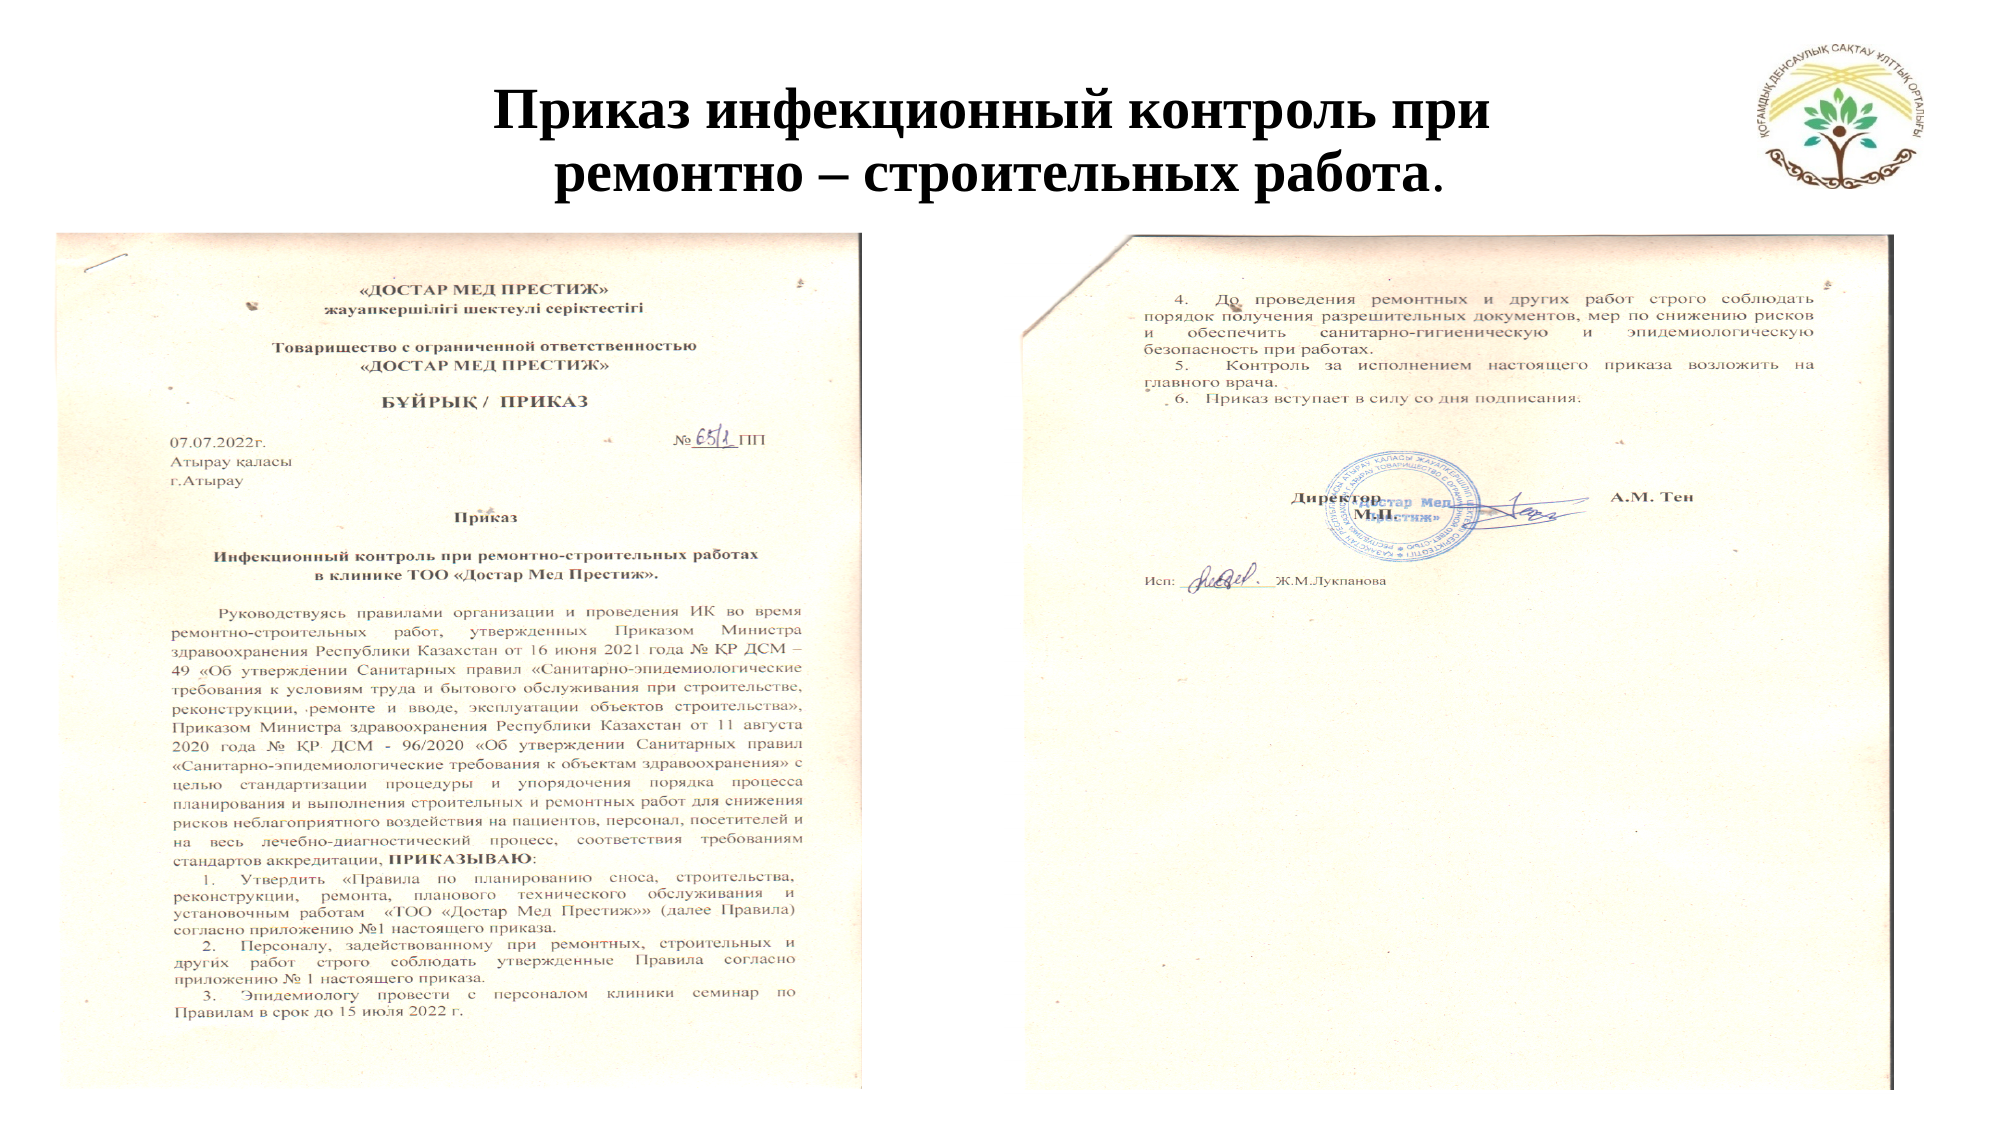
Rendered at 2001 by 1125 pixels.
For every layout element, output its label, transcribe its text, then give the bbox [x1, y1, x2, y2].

picture [37, 228, 862, 1093]
title Приказ инфекционный контроль при ремонтно – строительных работа. [137, 59, 1863, 222]
picture [1004, 230, 1894, 1094]
picture [1757, 44, 1924, 189]
